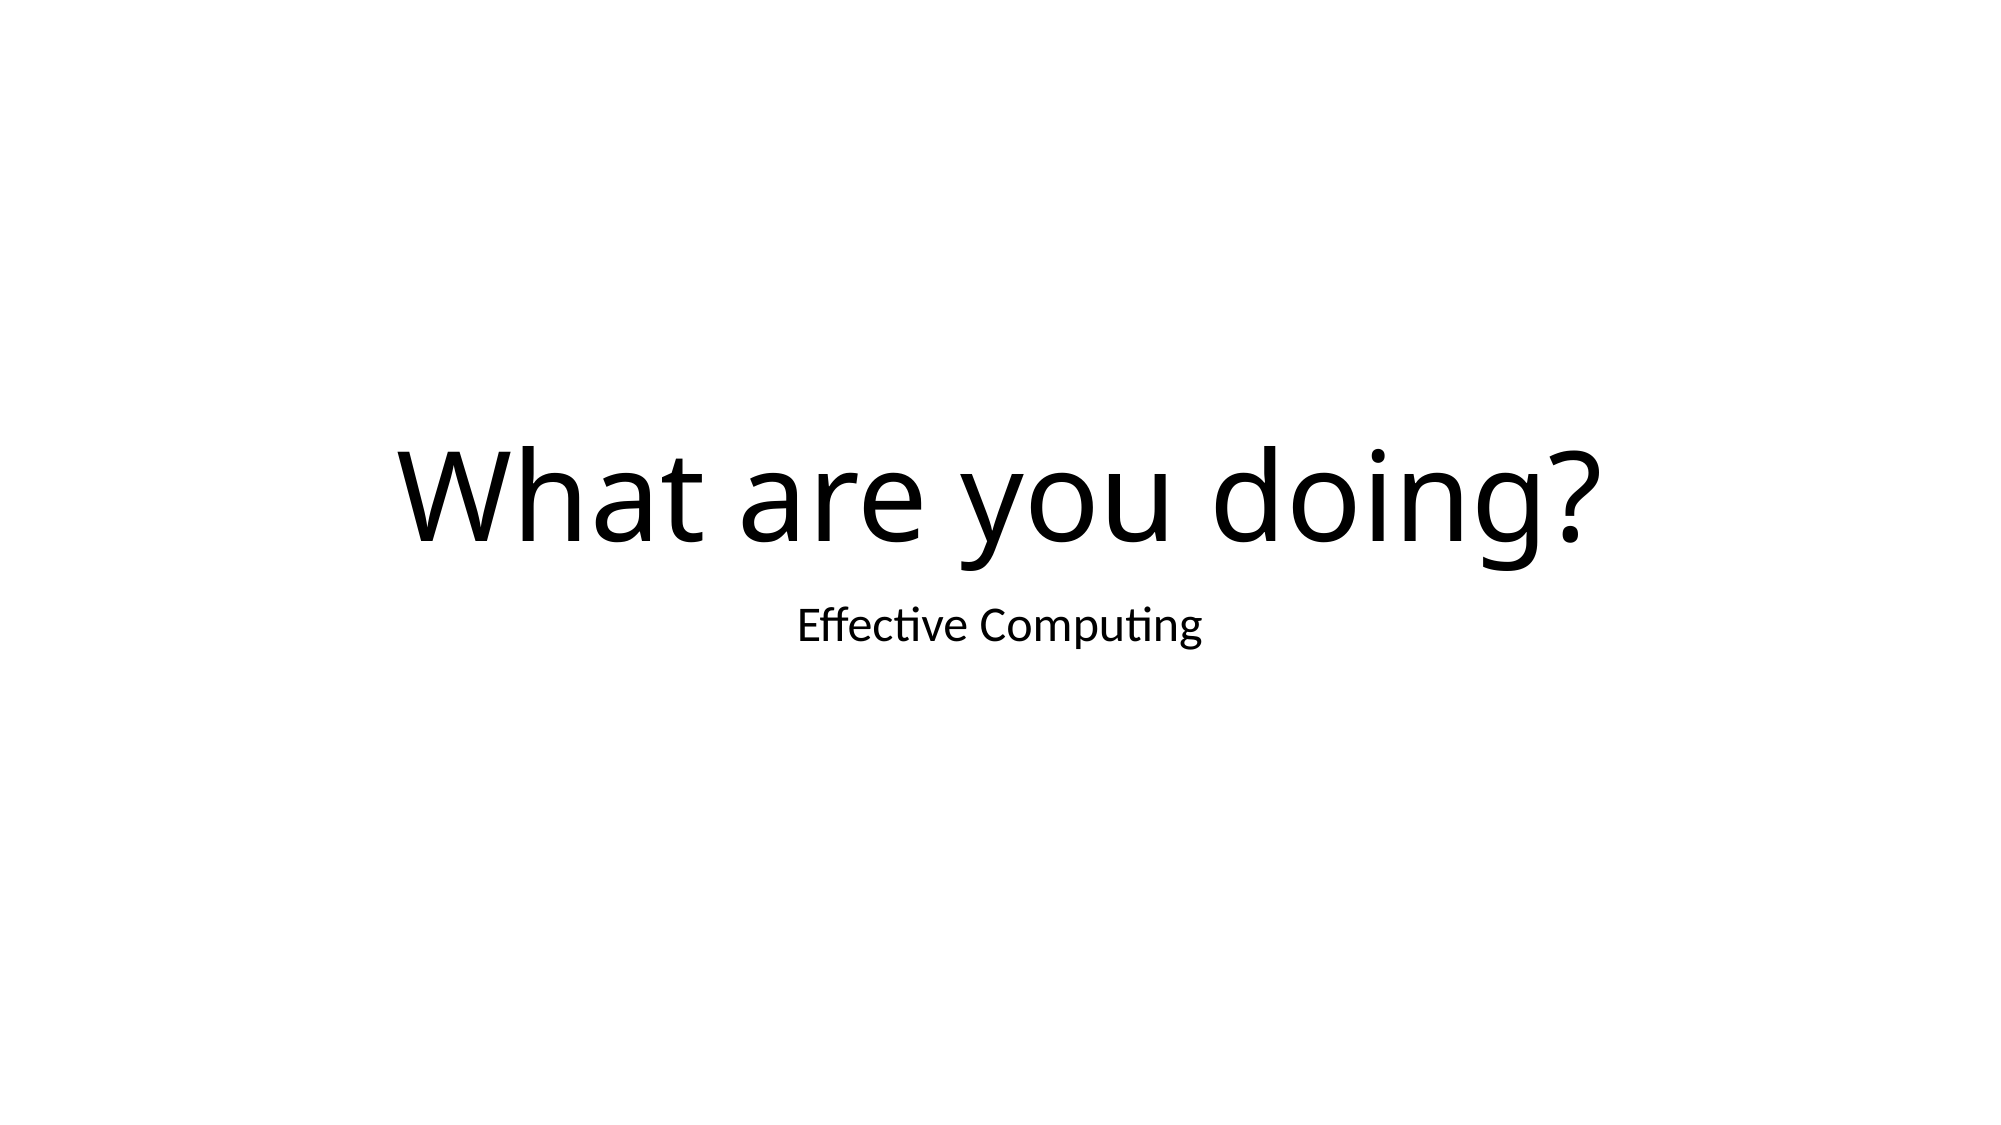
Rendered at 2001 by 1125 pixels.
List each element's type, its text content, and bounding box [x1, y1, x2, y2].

subtitle Effective Computing [249, 590, 1750, 863]
title What are you doing? [249, 184, 1750, 576]
